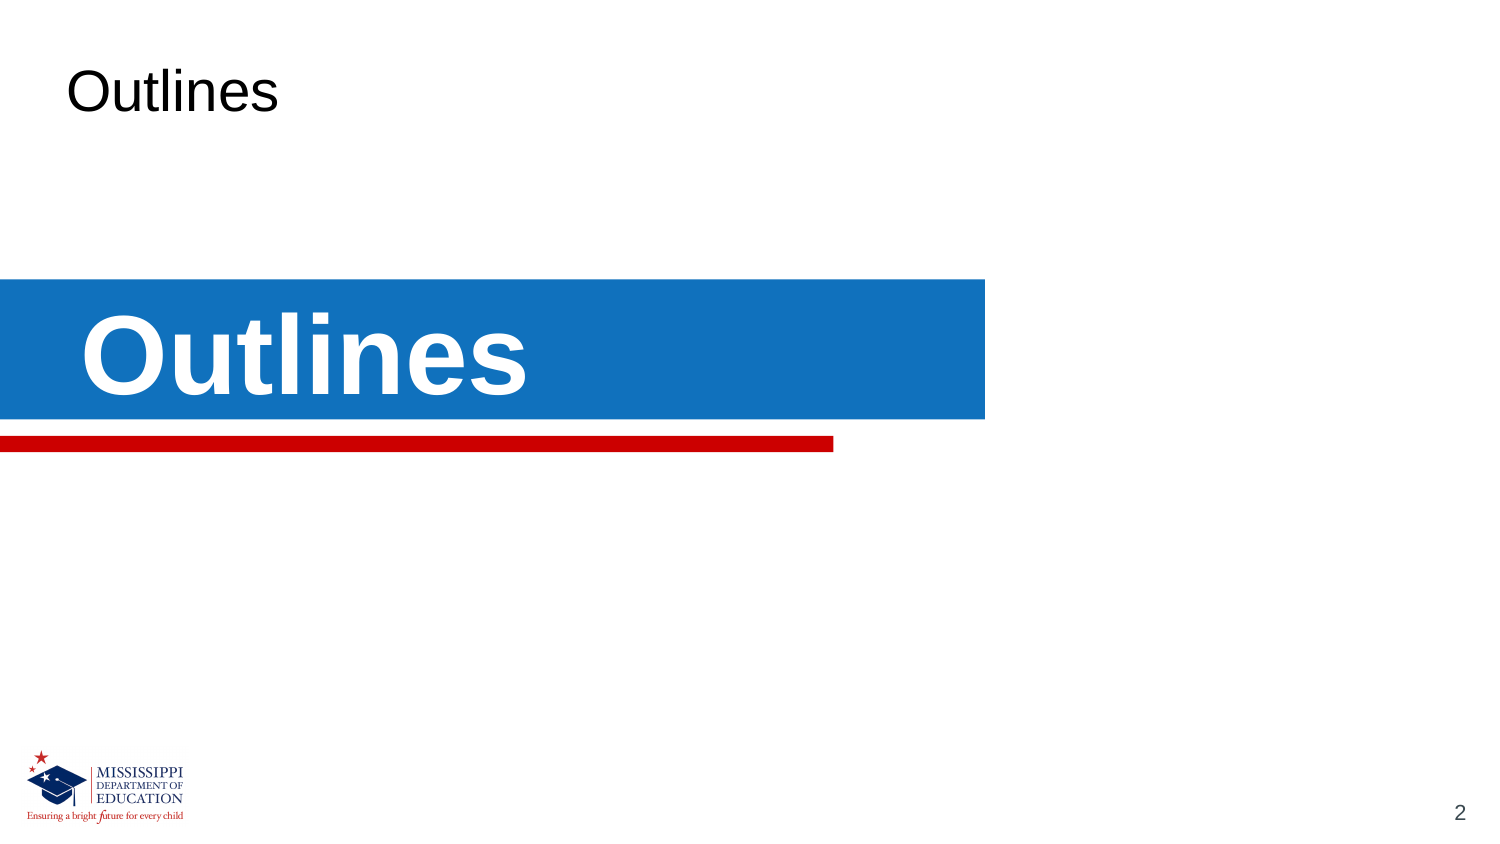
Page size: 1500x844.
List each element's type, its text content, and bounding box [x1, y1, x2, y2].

picture [21, 746, 189, 827]
title Outlines [51, 38, 1449, 133]
list Outlines [65, 279, 985, 420]
slide_number 2 [1391, 801, 1482, 841]
